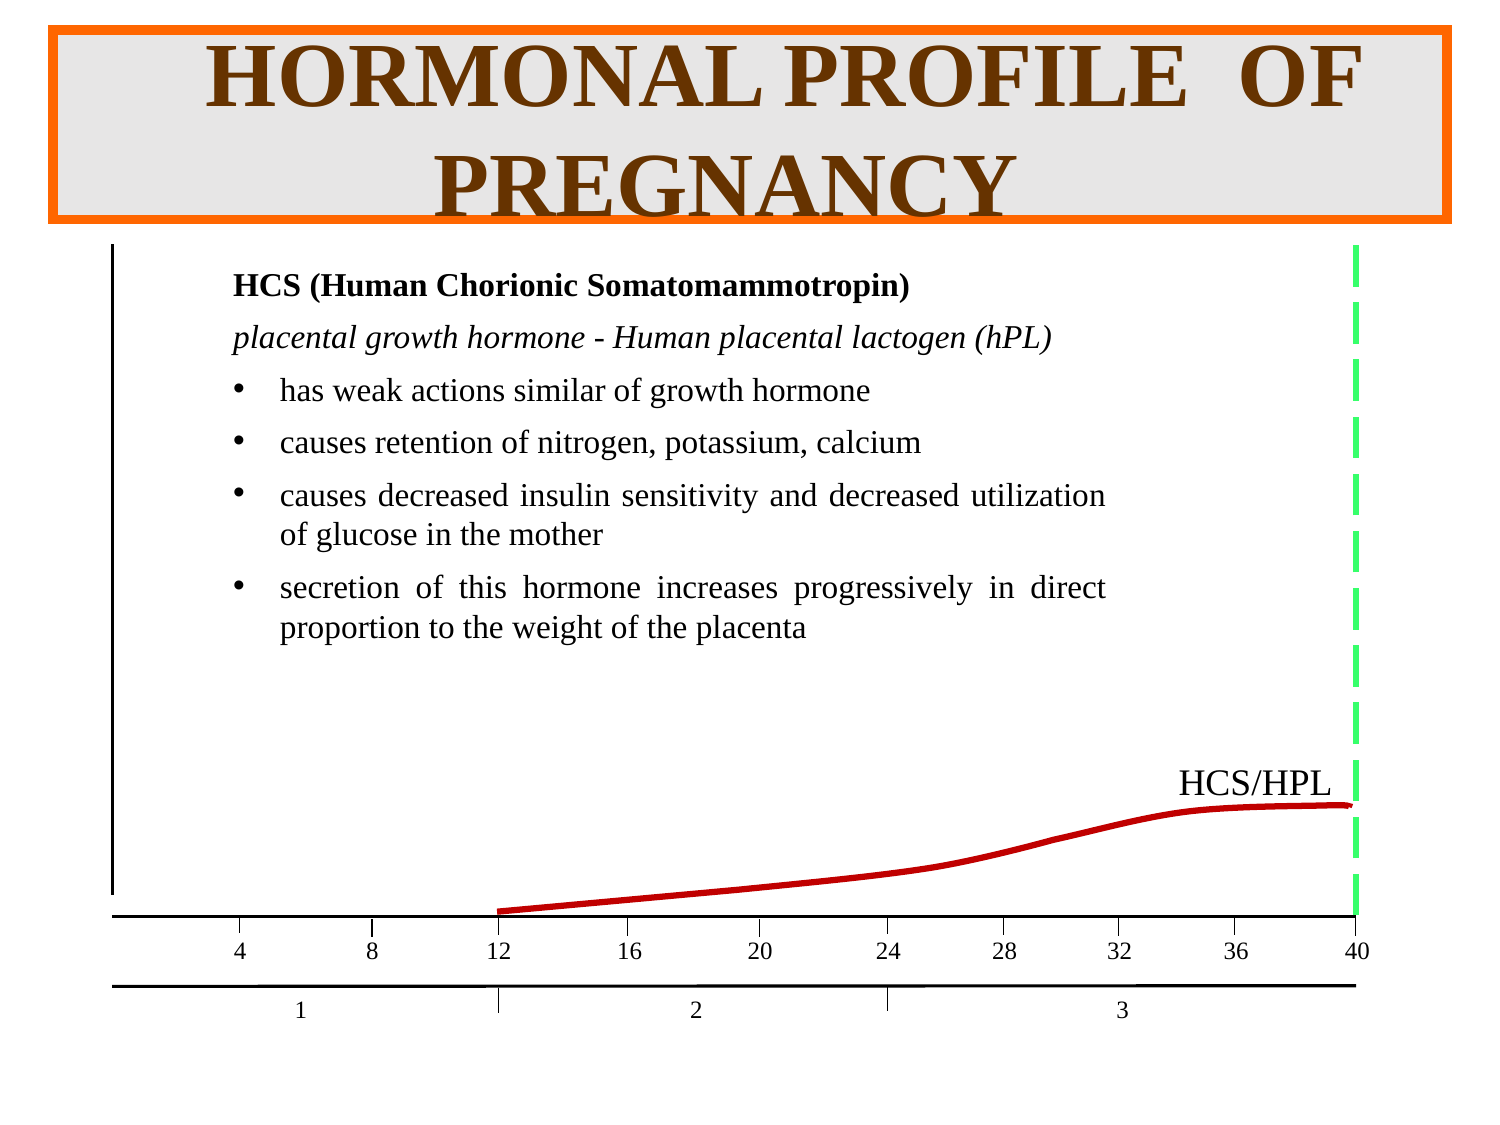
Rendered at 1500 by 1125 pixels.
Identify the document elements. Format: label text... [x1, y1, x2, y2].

text_box HCS (Human Chorionic Somatomammotropin) placental growth hormone - Human placental lactogen (hPL) has weak actions similar of growth hormone causes retention of nitrogen, potassium, calcium causes decreased insulin sensitivity and decreased utilization of glucose in the mother secretion of this hormone increases progressively in direct proportion to the weight of the placenta [218, 255, 1123, 653]
text_box 2 [655, 987, 738, 1032]
text_box 3 [1081, 987, 1164, 1032]
text_box 20 [719, 927, 801, 972]
text_box 24 [847, 927, 930, 972]
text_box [496, 750, 1365, 912]
text_box 28 [963, 927, 1046, 972]
text_box 4 [199, 927, 281, 972]
text_box 40 [1316, 927, 1399, 972]
text_box 8 [331, 927, 413, 972]
text_box 1 [260, 987, 342, 1031]
text_box 16 [588, 927, 671, 972]
text_box 36 [1195, 927, 1277, 972]
text_box 32 [1078, 927, 1161, 972]
text_box 12 [458, 927, 540, 972]
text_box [29, 7, 1447, 245]
